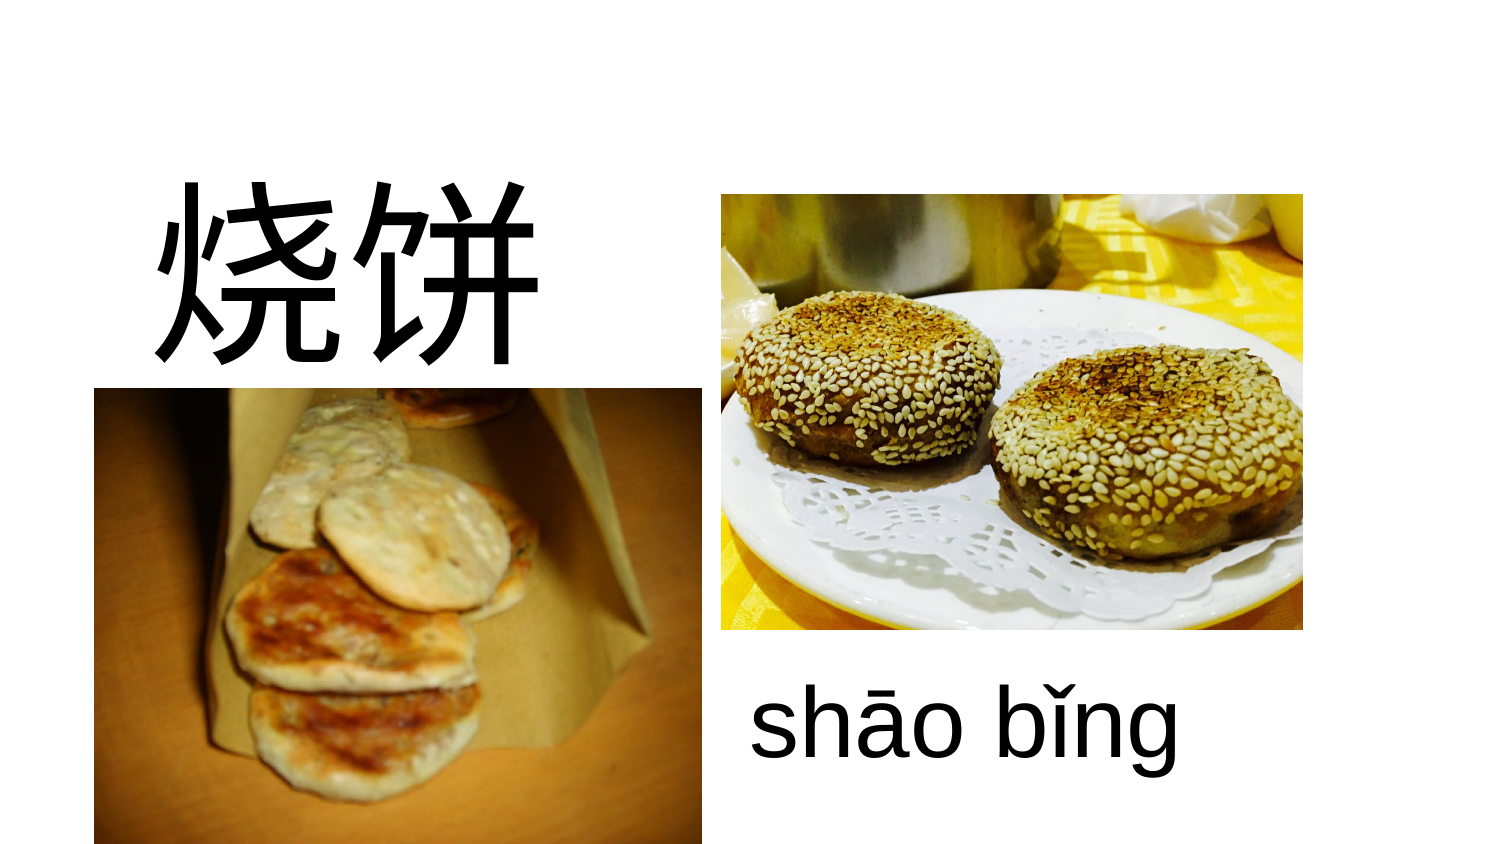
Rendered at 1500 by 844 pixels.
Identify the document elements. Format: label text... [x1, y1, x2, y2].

title 烧饼 [131, 67, 664, 387]
text_box shāo bǐng [734, 642, 1315, 801]
picture [94, 388, 702, 844]
picture [721, 194, 1303, 631]
